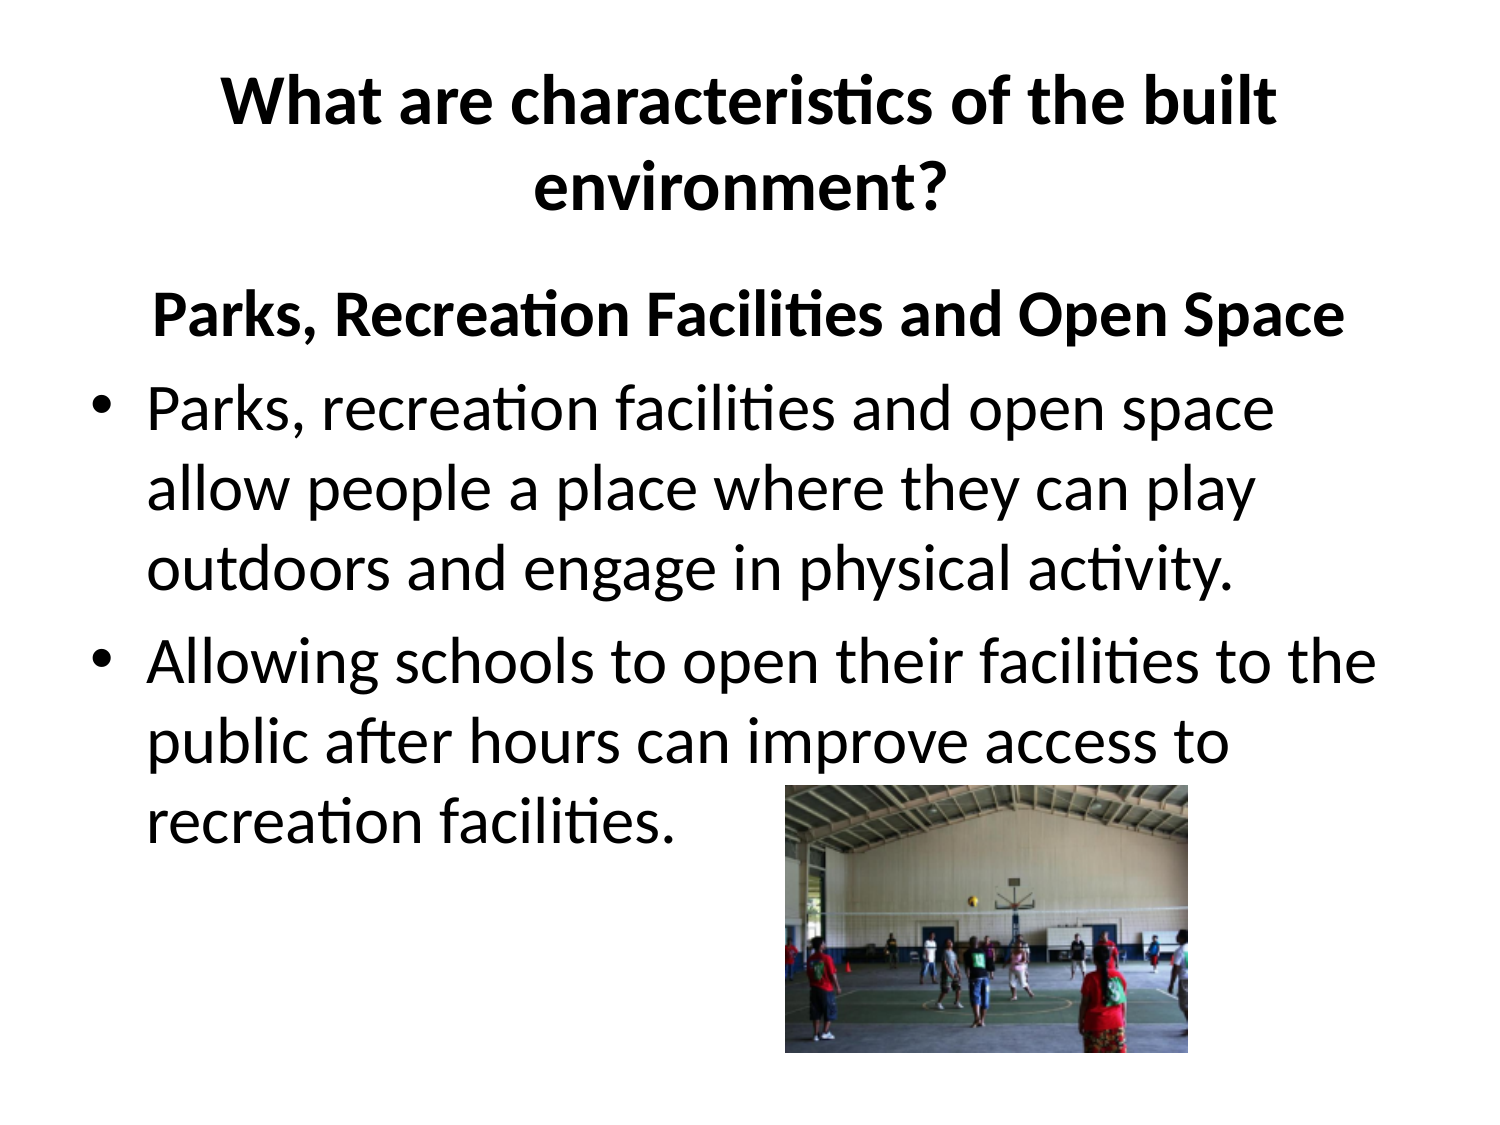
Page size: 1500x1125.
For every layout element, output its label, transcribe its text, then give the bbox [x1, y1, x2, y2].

title What are characteristics of the built environment? [75, 45, 1425, 233]
picture [785, 784, 1188, 1054]
list Parks, Recreation Facilities and Open Space Parks, recreation facilities and open space allow people a place where they can play outdoors and engage in physical activity. Allowing schools to open their facilities to the public after hours can improve access to recreation facilities. [75, 262, 1425, 1005]
